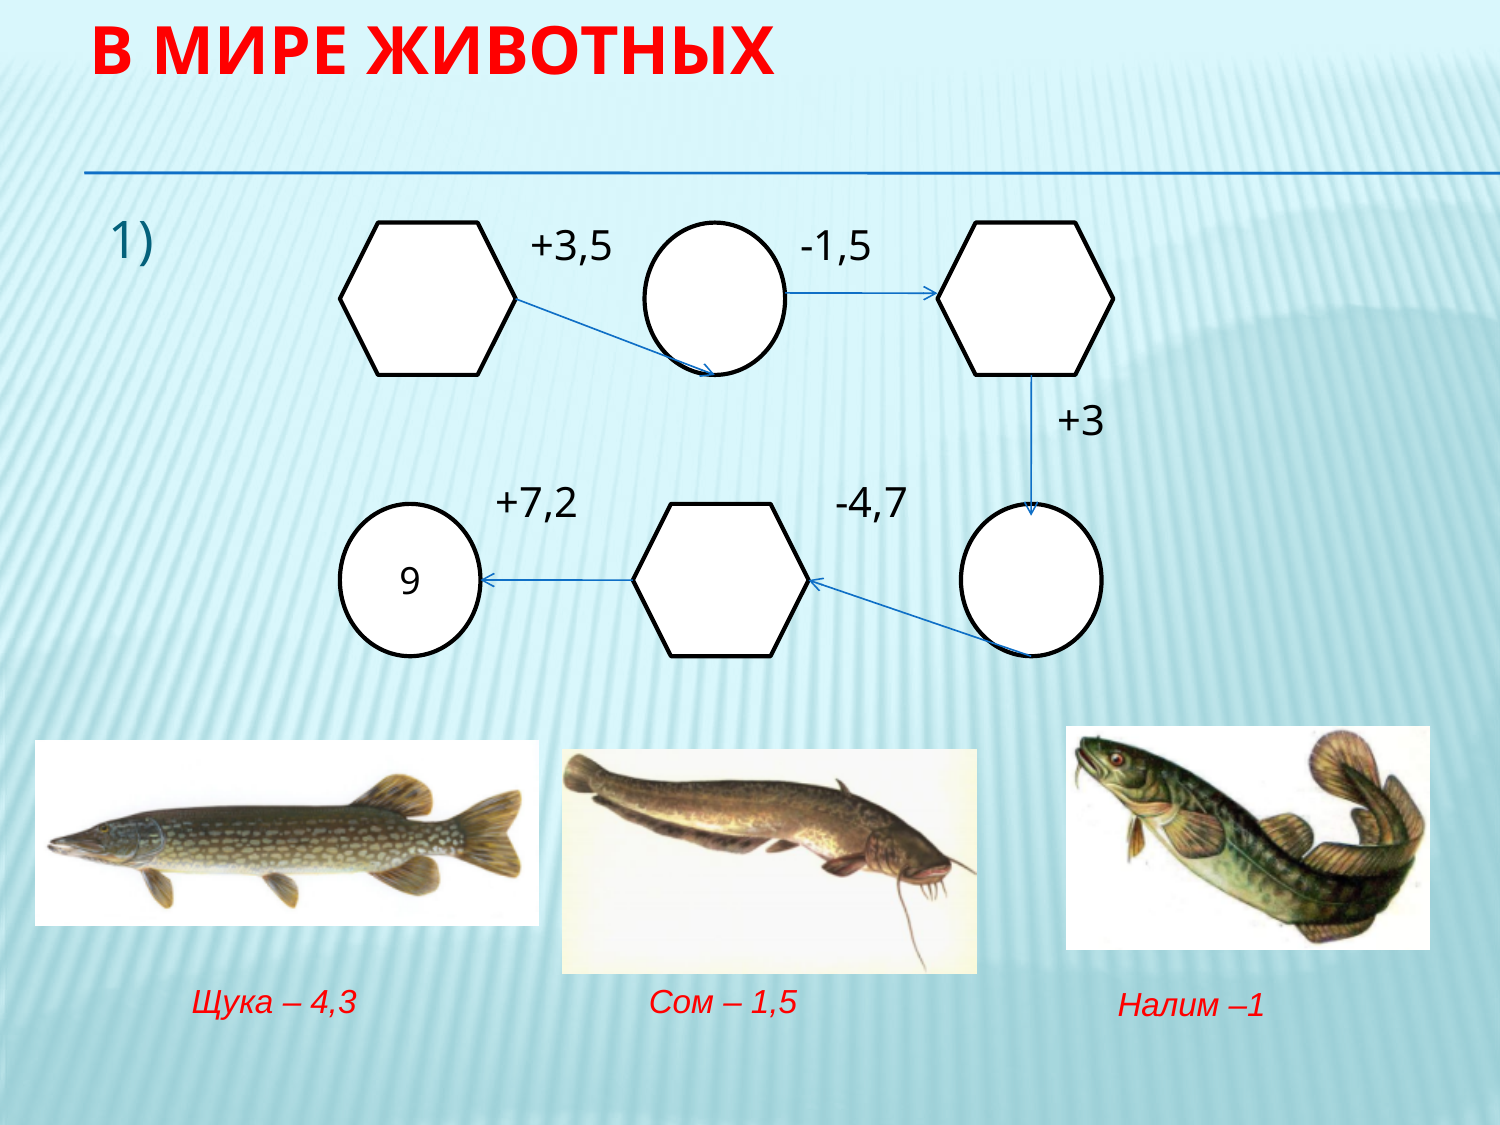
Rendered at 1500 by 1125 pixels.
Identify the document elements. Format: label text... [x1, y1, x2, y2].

text_box +3 [1042, 386, 1137, 464]
picture [1066, 726, 1430, 950]
list 1) [93, 199, 183, 277]
title В мире животных [75, 0, 1425, 96]
text_box [936, 220, 1116, 377]
text_box [630, 501, 811, 659]
text_box [337, 220, 518, 377]
text_box [958, 502, 1104, 659]
text_box -1,5 [785, 210, 950, 282]
picture [34, 740, 540, 927]
text_box +7,2 [480, 468, 610, 546]
text_box -4,7 [820, 468, 961, 546]
text_box Налим –1 [1102, 975, 1281, 1031]
text_box [642, 220, 787, 378]
picture [562, 749, 977, 974]
text_box Сом – 1,5 [634, 991, 813, 1028]
text_box Щука – 4,3 [176, 972, 372, 1028]
text_box +3,5 [515, 210, 645, 289]
text_box 9 [337, 501, 483, 659]
